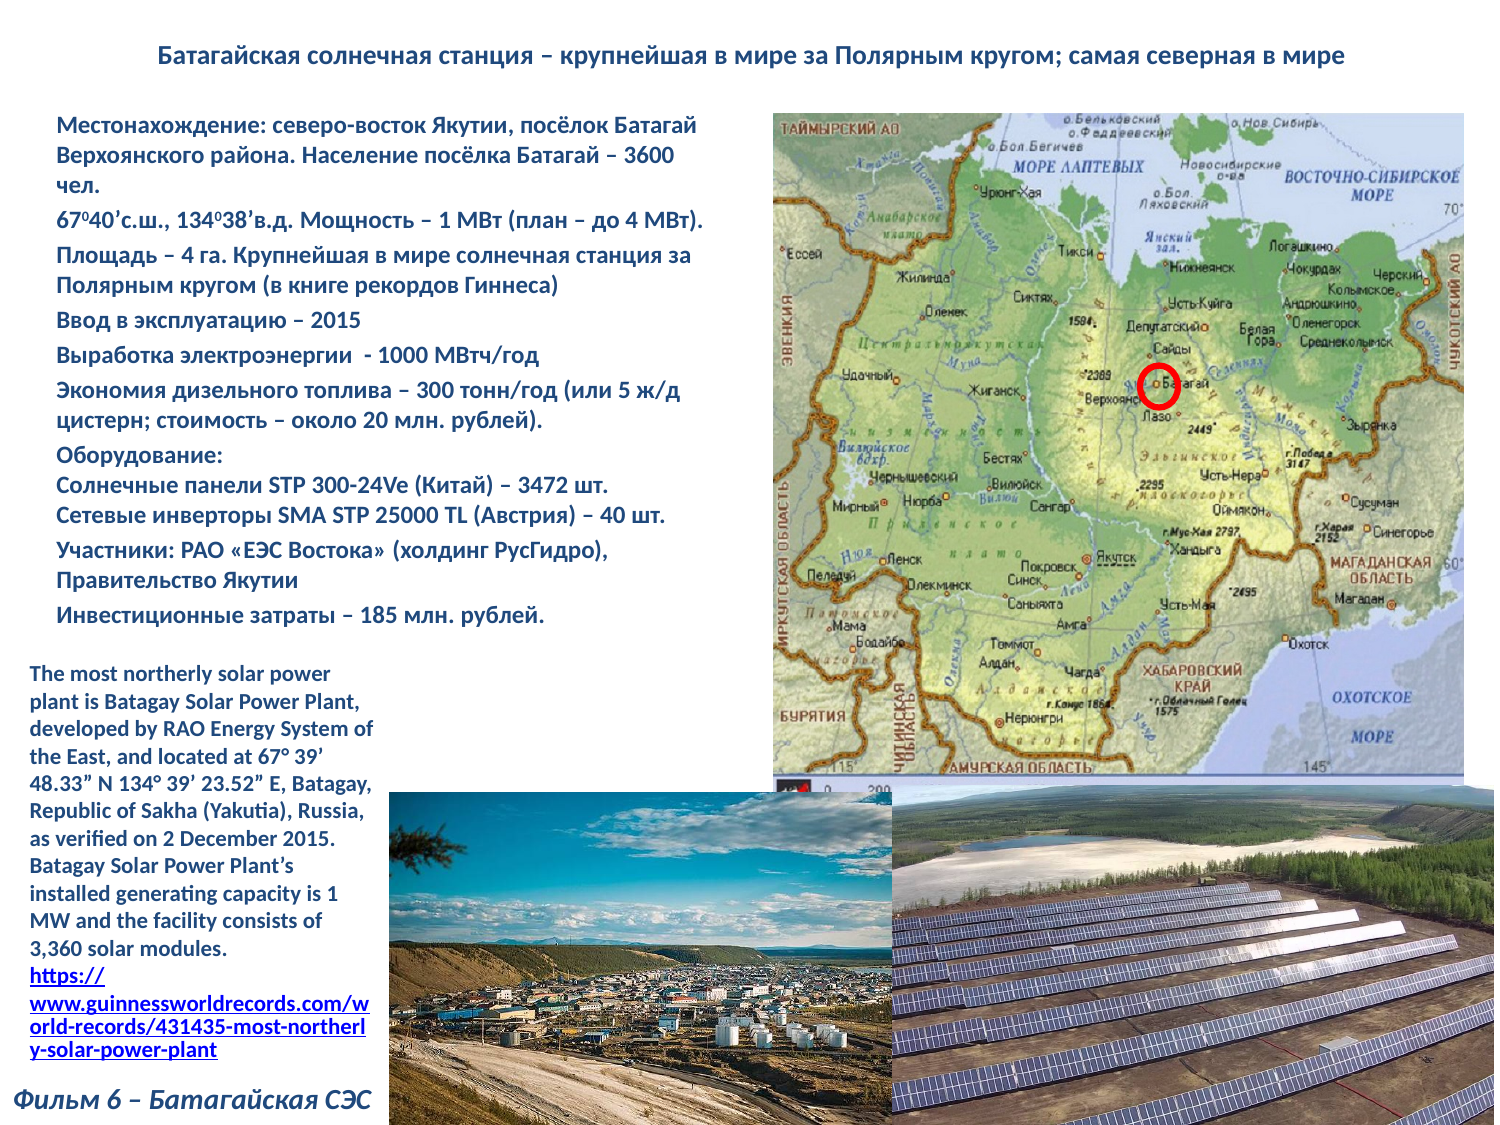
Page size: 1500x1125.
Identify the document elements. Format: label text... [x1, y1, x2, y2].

text_box The most northerly solar power plant is Batagay Solar Power Plant, developed by RAO Energy System of the East, and located at 67° 39’ 48.33” N 134° 39’ 23.52” E, Batagay, Republic of Sakha (Yakutia), Russia, as verified on 2 December 2015. Batagay Solar Power Plant’s installed generating capacity is 1 MW and the facility consists of 3,360 solar modules. https://www.guinnessworldrecords.com/world-records/431435-most-northerly-solar-power-plant [14, 651, 390, 1051]
text_box Фильм 6 – Батагайская СЭС [0, 1073, 384, 1123]
title Батагайская солнечная станция – крупнейшая в мире за Полярным кругом; самая северная в мире [76, 19, 1427, 88]
picture [567, 829, 576, 834]
list Местонахождение: северо-восток Якутии, посёлок Батагай Верхоянского района. Население посёлка Батагай – 3600 чел. 67040’с.ш., 134038’в.д. Мощность – 1 МВт (план – до 4 МВт). Площадь – 4 га. Крупнейшая в мире солнечная станция за Полярным кругом (в книге рекордов Гиннеса) Ввод в эксплуатацию – 2015 Выработка электроэнергии - 1000 МВтч/год Экономия дизельного топлива – 300 тонн/год (или 5 ж/д цистерн; стоимость – около 20 млн. рублей). Оборудование: Солнечные панели STP 300-24Ve (Китай) – 3472 шт. Сетевые инверторы SMA STP 25000 TL (Австрия) – 40 шт. Участники: РАО «ЕЭС Востока» (холдинг РусГидро), Правительство Якутии Инвестиционные затраты – 185 млн. рублей. [41, 101, 727, 669]
picture [389, 872, 394, 880]
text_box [773, 113, 1465, 790]
picture [389, 785, 1495, 1125]
